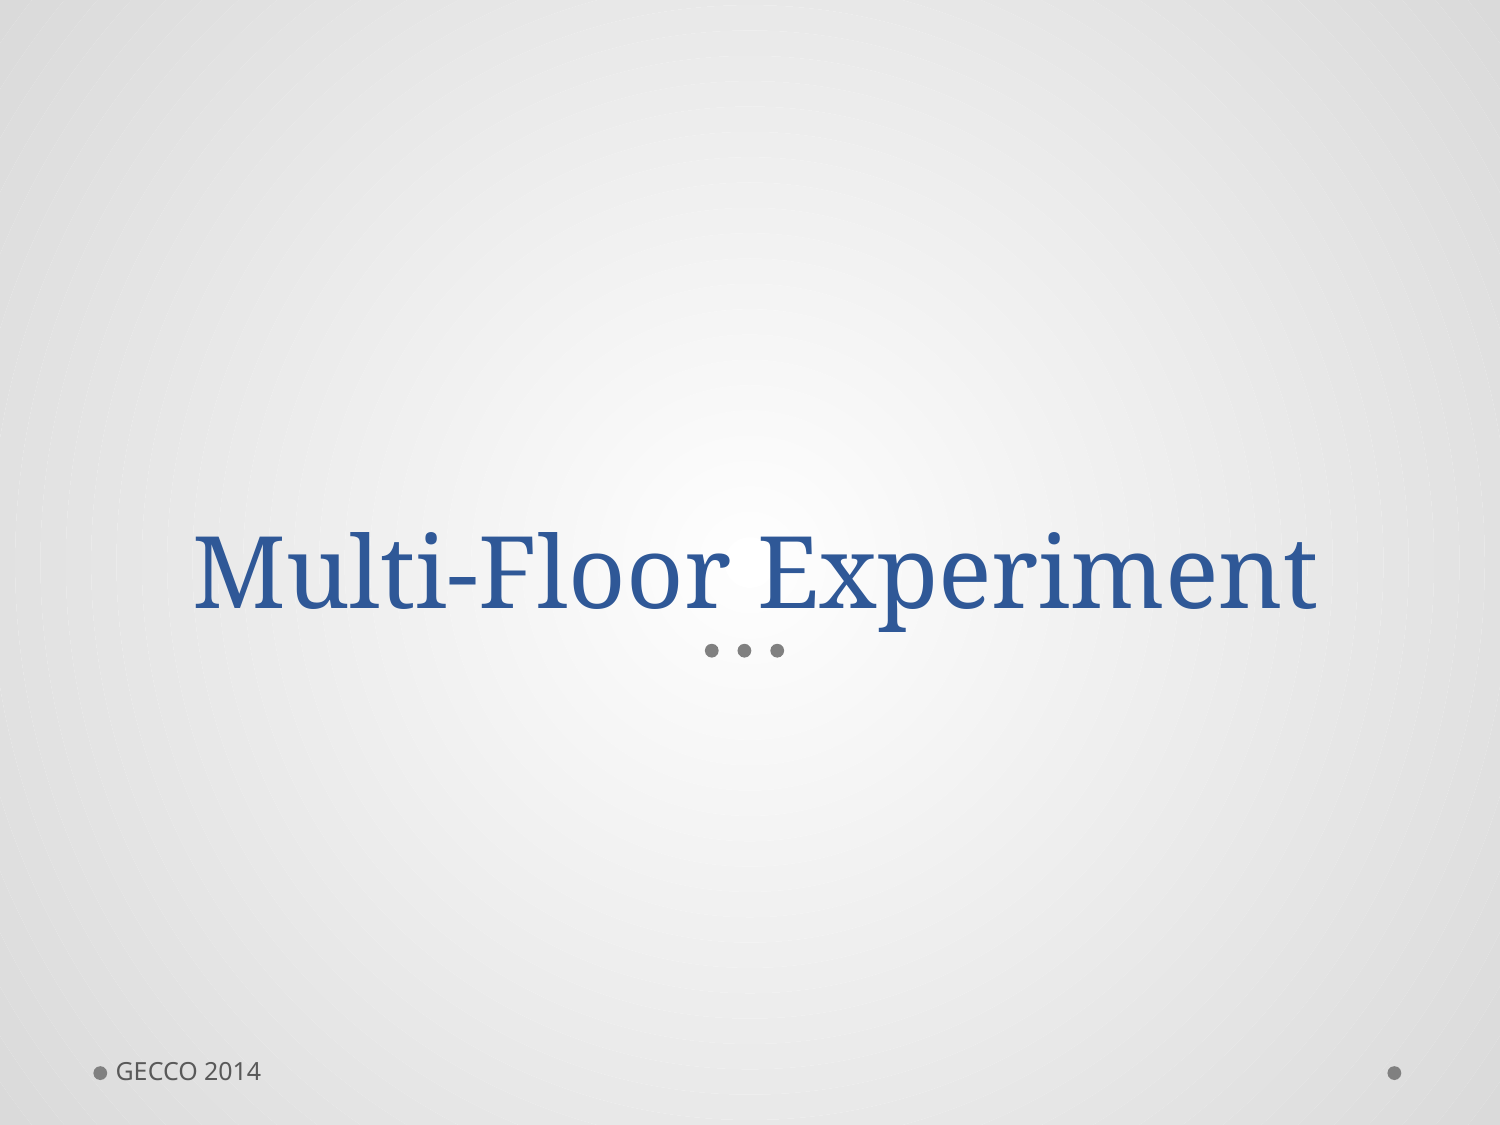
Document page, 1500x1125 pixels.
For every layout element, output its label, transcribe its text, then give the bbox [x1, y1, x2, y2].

footer GECCO 2014 [108, 1042, 576, 1103]
title Multi-Floor Experiment [118, 224, 1394, 636]
